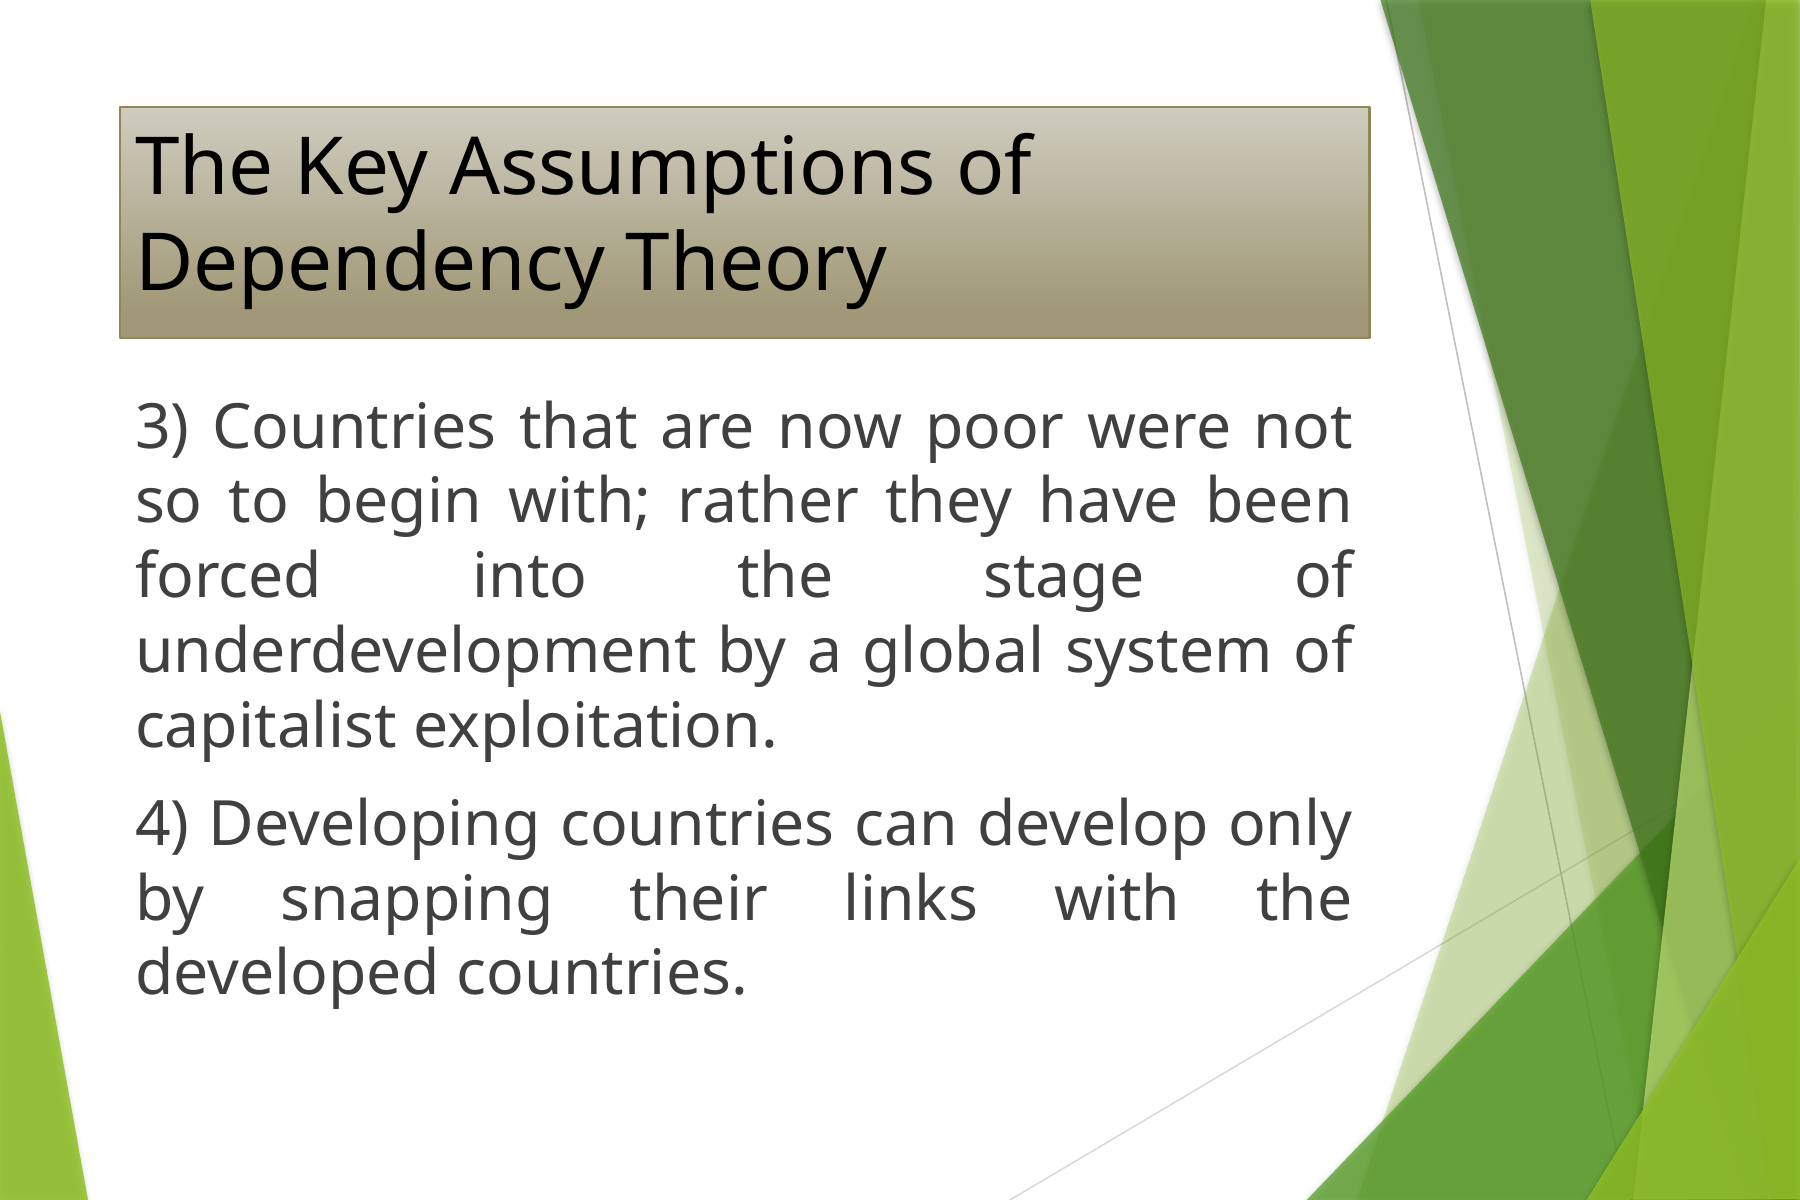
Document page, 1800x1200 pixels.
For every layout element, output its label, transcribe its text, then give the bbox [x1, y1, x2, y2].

title The Key Assumptions of Dependency Theory [119, 106, 1371, 339]
list 3) Countries that are now poor were not so to begin with; rather they have been forced into the stage of underdevelopment by a global system of capitalist exploitation. 4) Developing countries can develop only by snapping their links with the developed countries. [120, 378, 1370, 1058]
